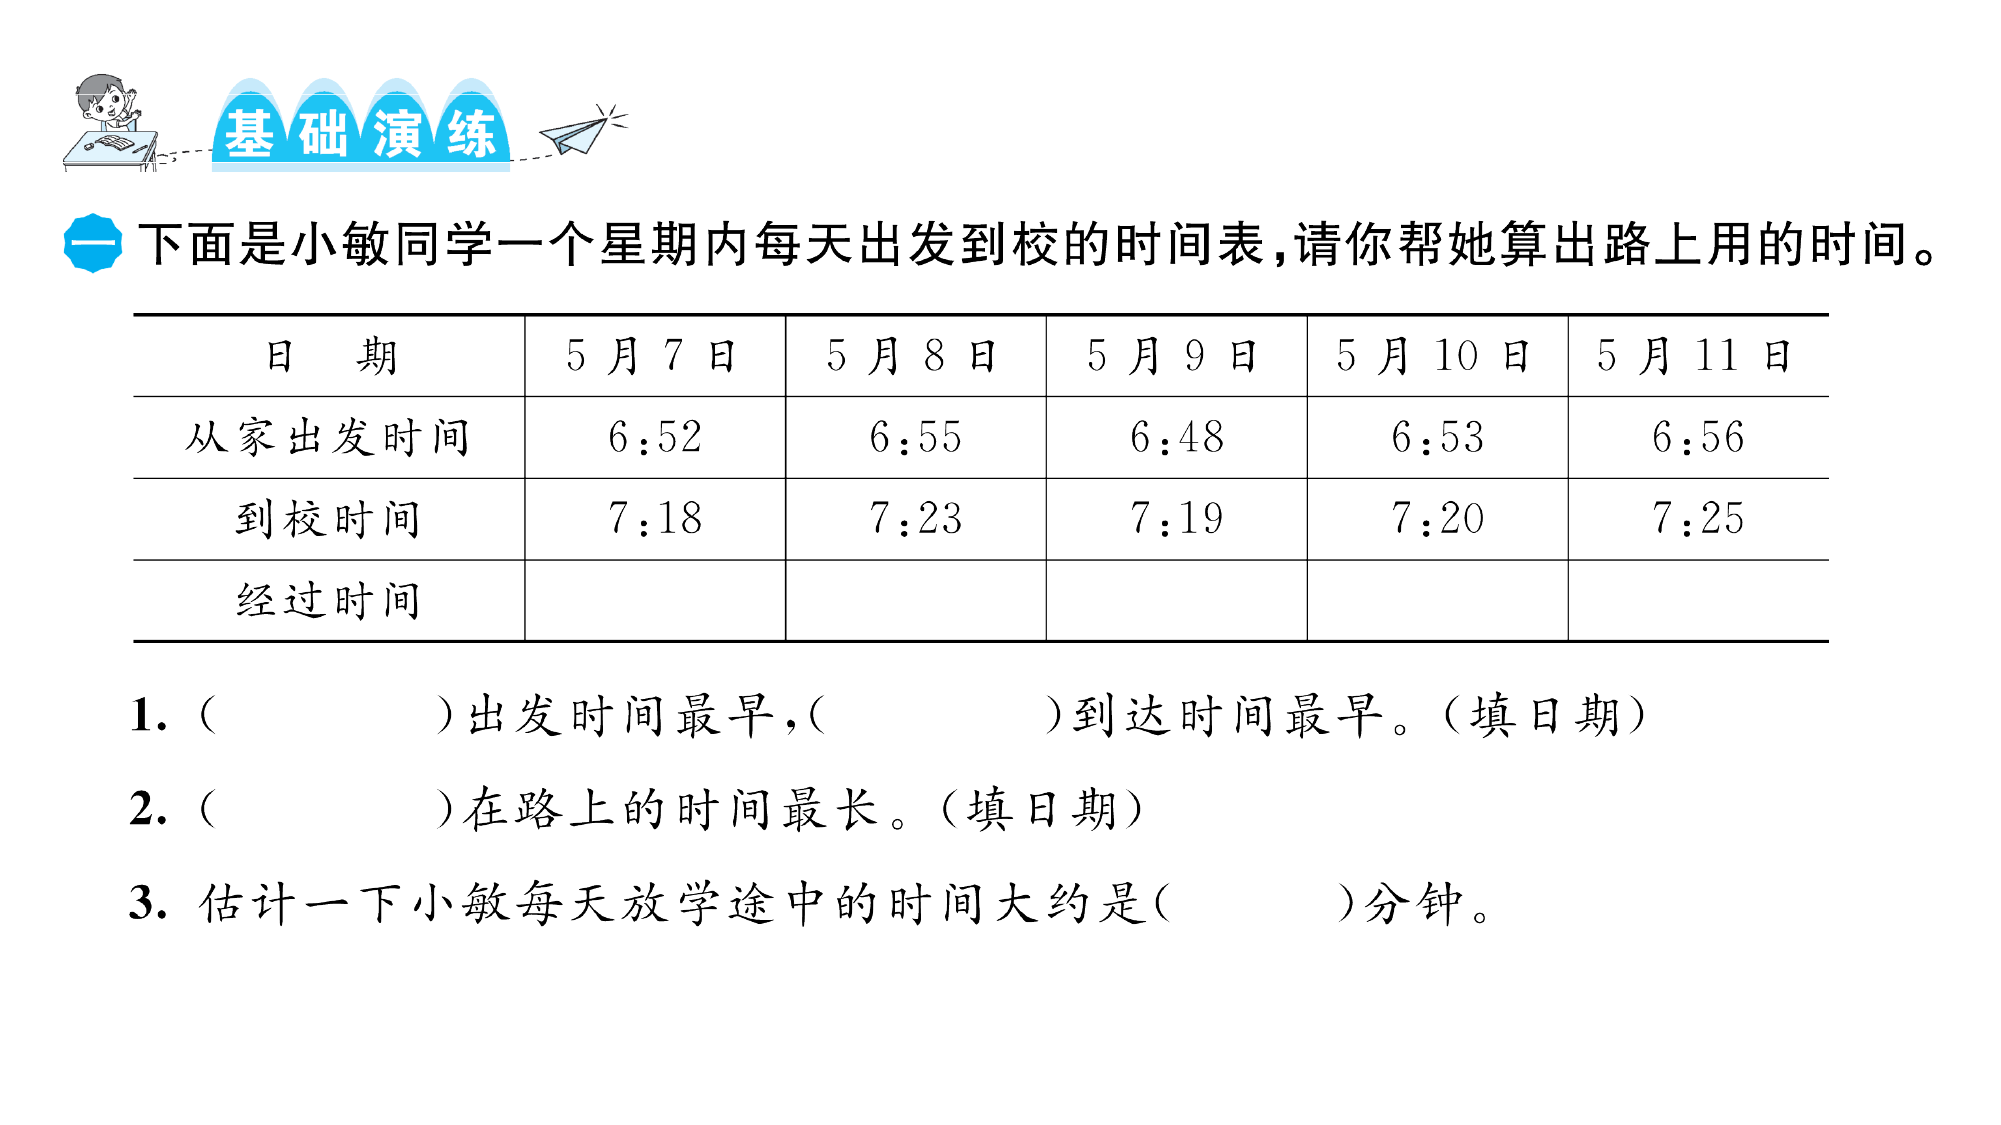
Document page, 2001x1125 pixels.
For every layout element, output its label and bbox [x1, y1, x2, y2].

picture [125, 656, 1886, 954]
picture [58, 58, 1949, 650]
